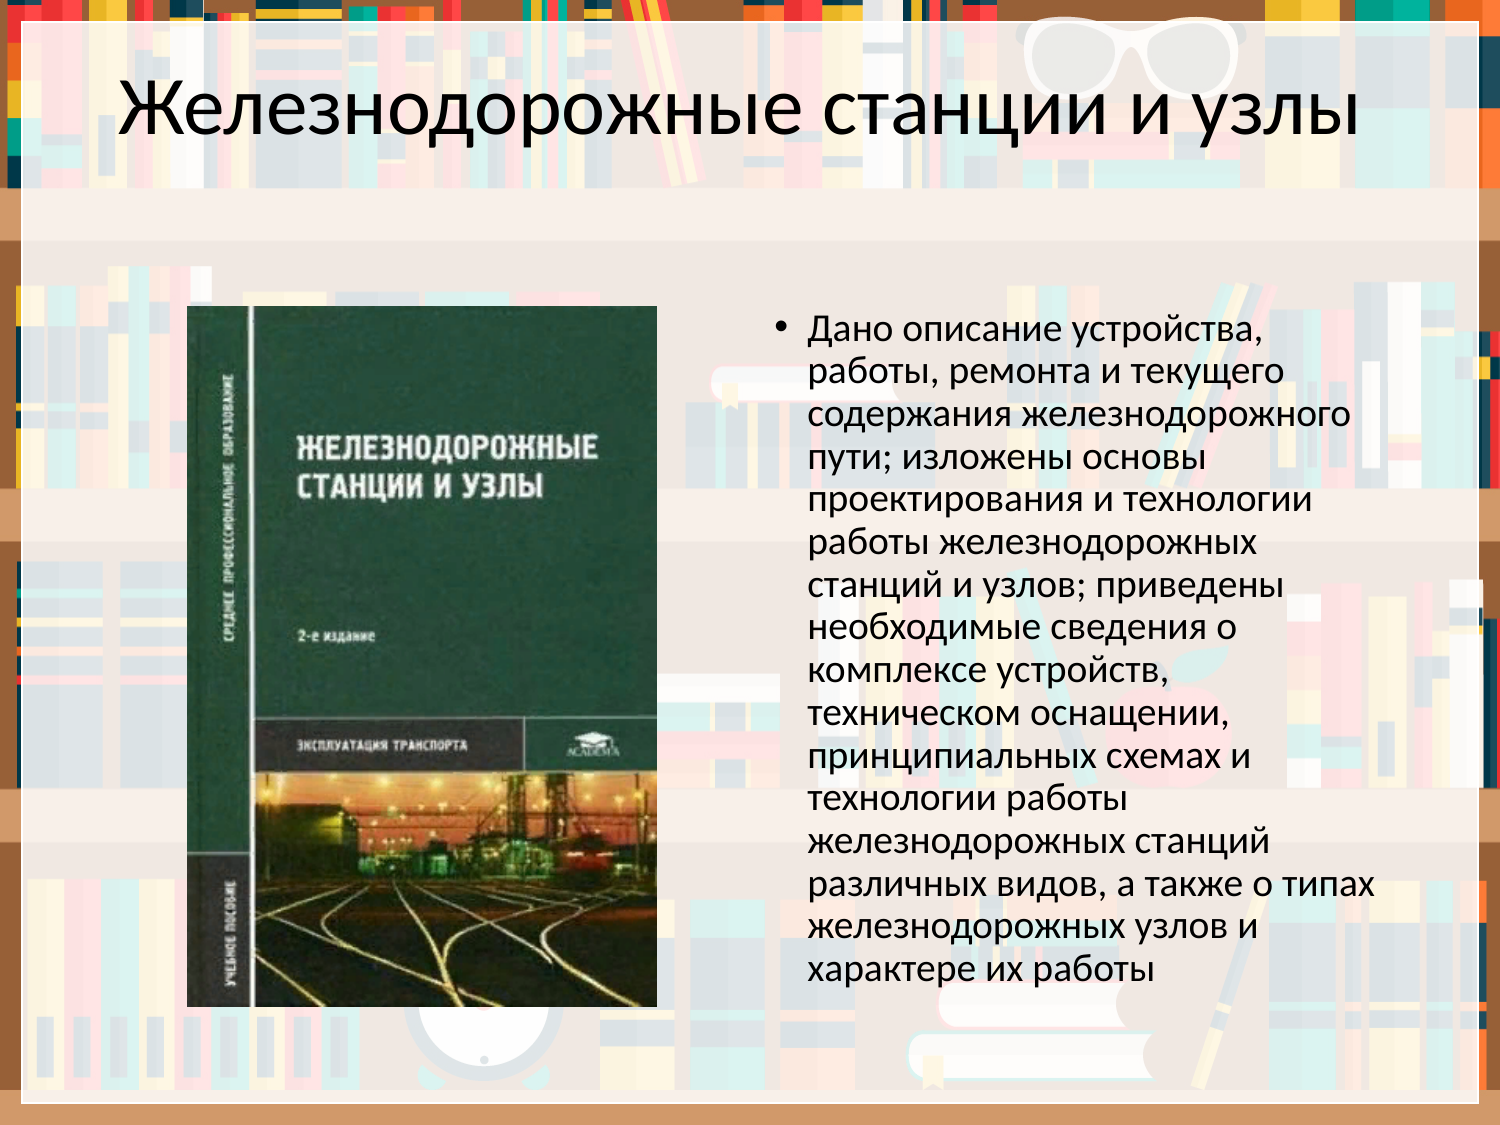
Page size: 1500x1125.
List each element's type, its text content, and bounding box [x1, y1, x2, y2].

list Дано описание устройства, работы, ремонта и текущего содержания железнодорожного пути; изложены основы проектирования и технологии работы железнодорожных станций и узлов; приведены необходимые сведения о комплексе устройств, техническом оснащении, принципиальных схемах и технологии работы железнодорожных станций различных видов, а также о типах железнодорожных узлов и характере их работы [759, 299, 1397, 1014]
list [187, 306, 657, 1007]
title Железнодорожные станции и узлы [103, 21, 1397, 194]
picture [0, 0, 1500, 1125]
picture [912, 0, 921, 21]
